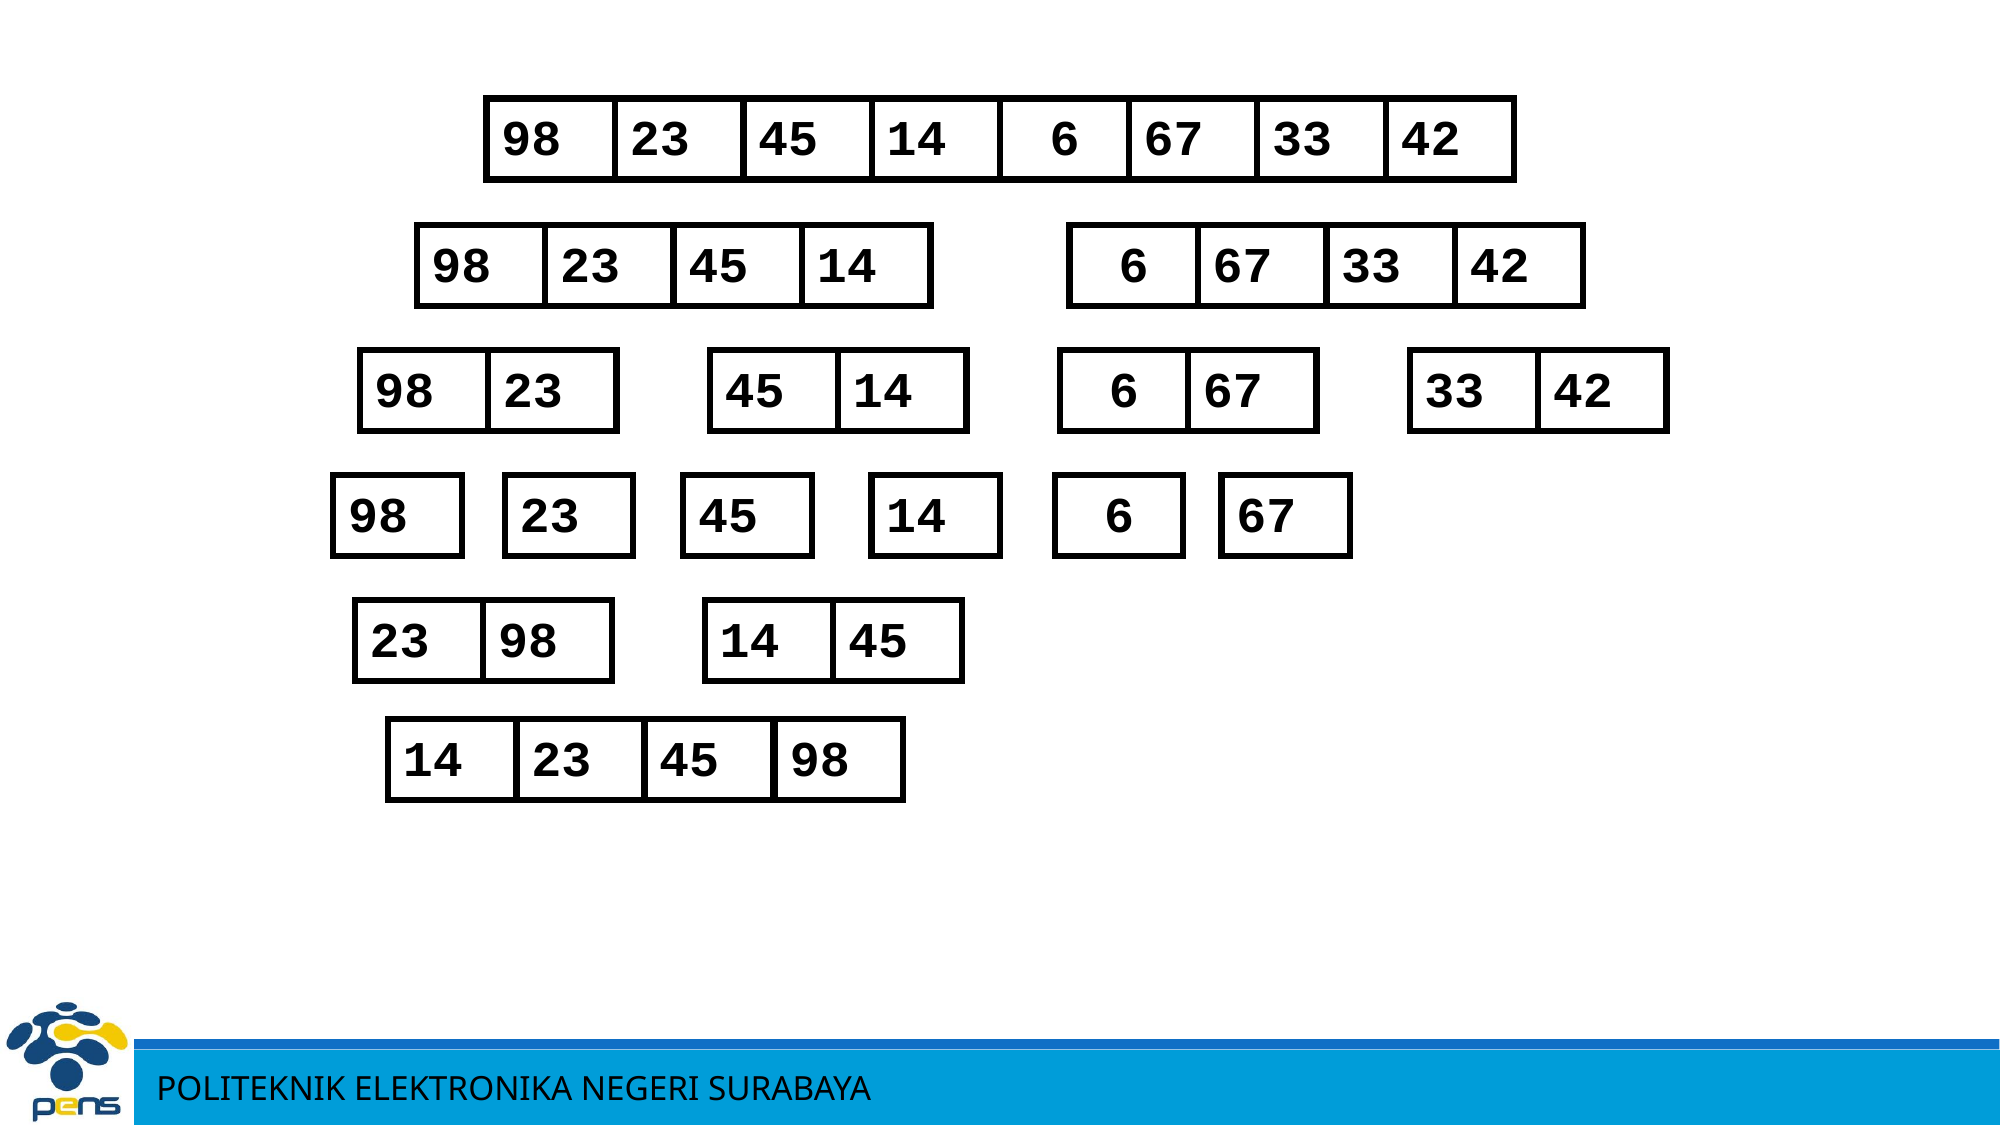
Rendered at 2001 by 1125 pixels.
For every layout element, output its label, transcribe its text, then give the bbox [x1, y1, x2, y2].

text_box 45 [834, 599, 962, 682]
text_box 45 [744, 98, 871, 180]
text_box 23 [516, 718, 644, 800]
text_box 98 [333, 474, 462, 557]
text_box 98 [483, 599, 612, 682]
picture [0, 997, 134, 1125]
text_box 98 [416, 224, 546, 307]
text_box 23 [354, 599, 483, 682]
text_box 33 [1257, 98, 1385, 180]
text_box 14 [704, 599, 834, 682]
text_box 42 [1454, 224, 1584, 307]
text_box 45 [644, 718, 773, 800]
text_box 45 [683, 474, 812, 557]
text_box 33 [1409, 349, 1538, 432]
text_box 42 [1385, 98, 1515, 180]
text_box 45 [674, 224, 802, 307]
text_box 42 [1538, 349, 1667, 432]
text_box 67 [1221, 474, 1350, 557]
text_box 23 [615, 98, 744, 180]
text_box 23 [504, 474, 634, 557]
text_box 14 [871, 474, 1000, 557]
text_box 33 [1326, 224, 1454, 307]
text_box 6 [1054, 474, 1184, 557]
text_box 6 [1059, 349, 1189, 432]
text_box 98 [774, 718, 904, 800]
text_box 23 [546, 224, 674, 307]
text_box 23 [489, 349, 617, 432]
text_box 14 [871, 98, 1000, 180]
text_box 6 [1069, 224, 1198, 307]
text_box 14 [802, 224, 931, 307]
text_box 67 [1198, 224, 1326, 307]
text_box 98 [359, 349, 489, 432]
text_box 67 [1189, 349, 1317, 432]
text_box 6 [1000, 98, 1129, 180]
text_box 67 [1129, 98, 1257, 180]
text_box 14 [388, 718, 516, 800]
text_box 98 [486, 98, 615, 180]
text_box 45 [709, 349, 838, 432]
text_box 14 [838, 349, 967, 432]
